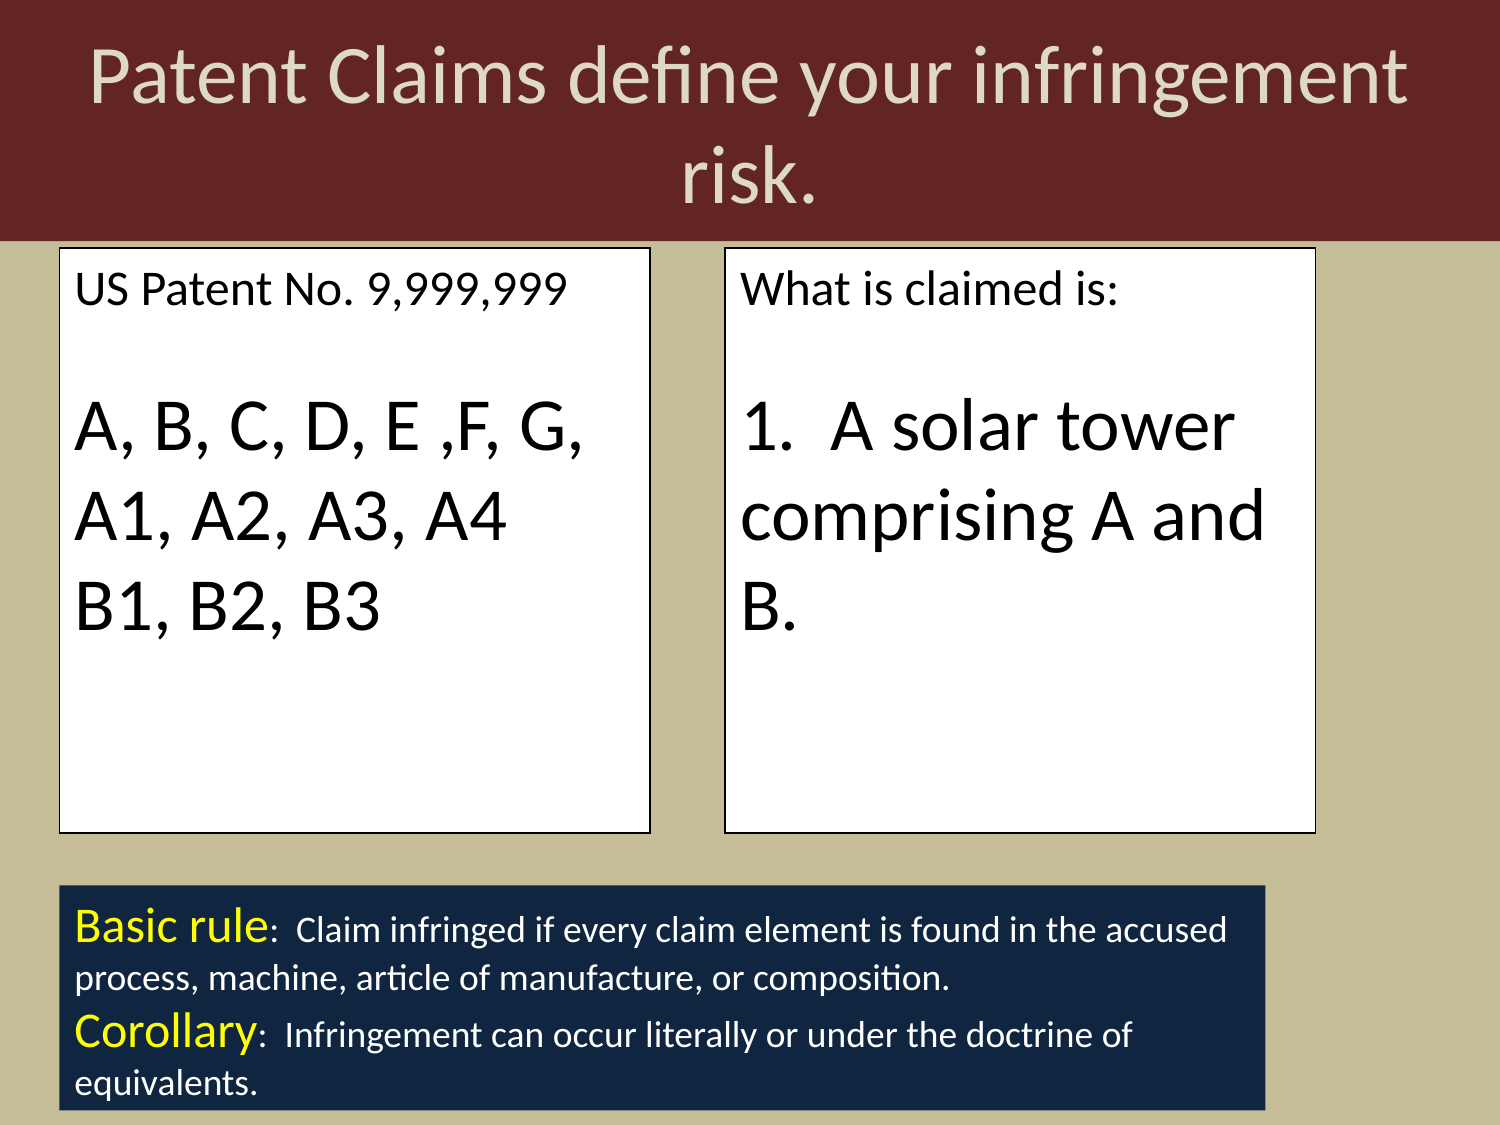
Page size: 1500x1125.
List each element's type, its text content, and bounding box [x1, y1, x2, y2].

text_box What is claimed is: 1. A solar tower comprising A and B. [725, 247, 1316, 833]
title Patent Claims define your infringement risk. [0, 0, 1500, 242]
text_box Basic rule: Claim infringed if every claim element is found in the accused process, machine, article of manufacture, or composition. Corollary: Infringement can occur literally or under the doctrine of equivalents. [59, 885, 1266, 1111]
text_box US Patent No. 9,999,999 A, B, C, D, E ,F, G, A1, A2, A3, A4 B1, B2, B3 [59, 247, 650, 833]
